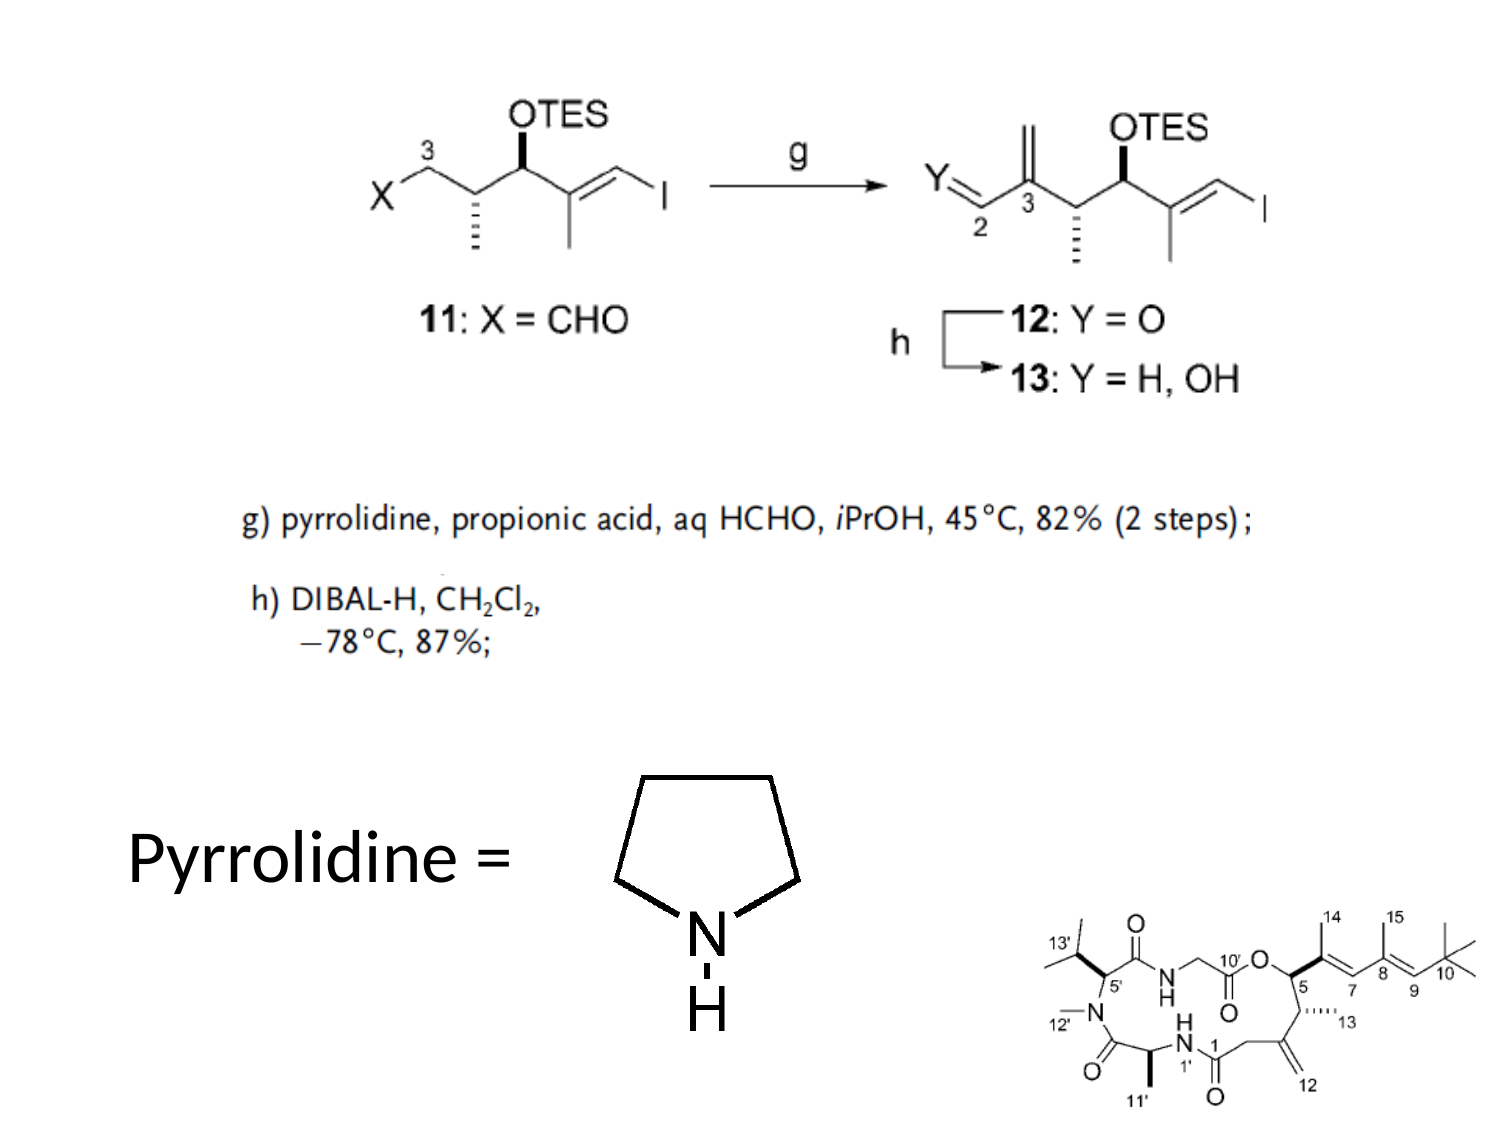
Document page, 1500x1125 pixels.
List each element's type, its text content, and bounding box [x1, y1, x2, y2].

text_box Pyrrolidine = [112, 799, 575, 905]
picture [237, 499, 1251, 543]
picture [237, 574, 580, 673]
picture [1006, 874, 1500, 1125]
picture [599, 762, 813, 1043]
picture [324, 74, 1318, 438]
